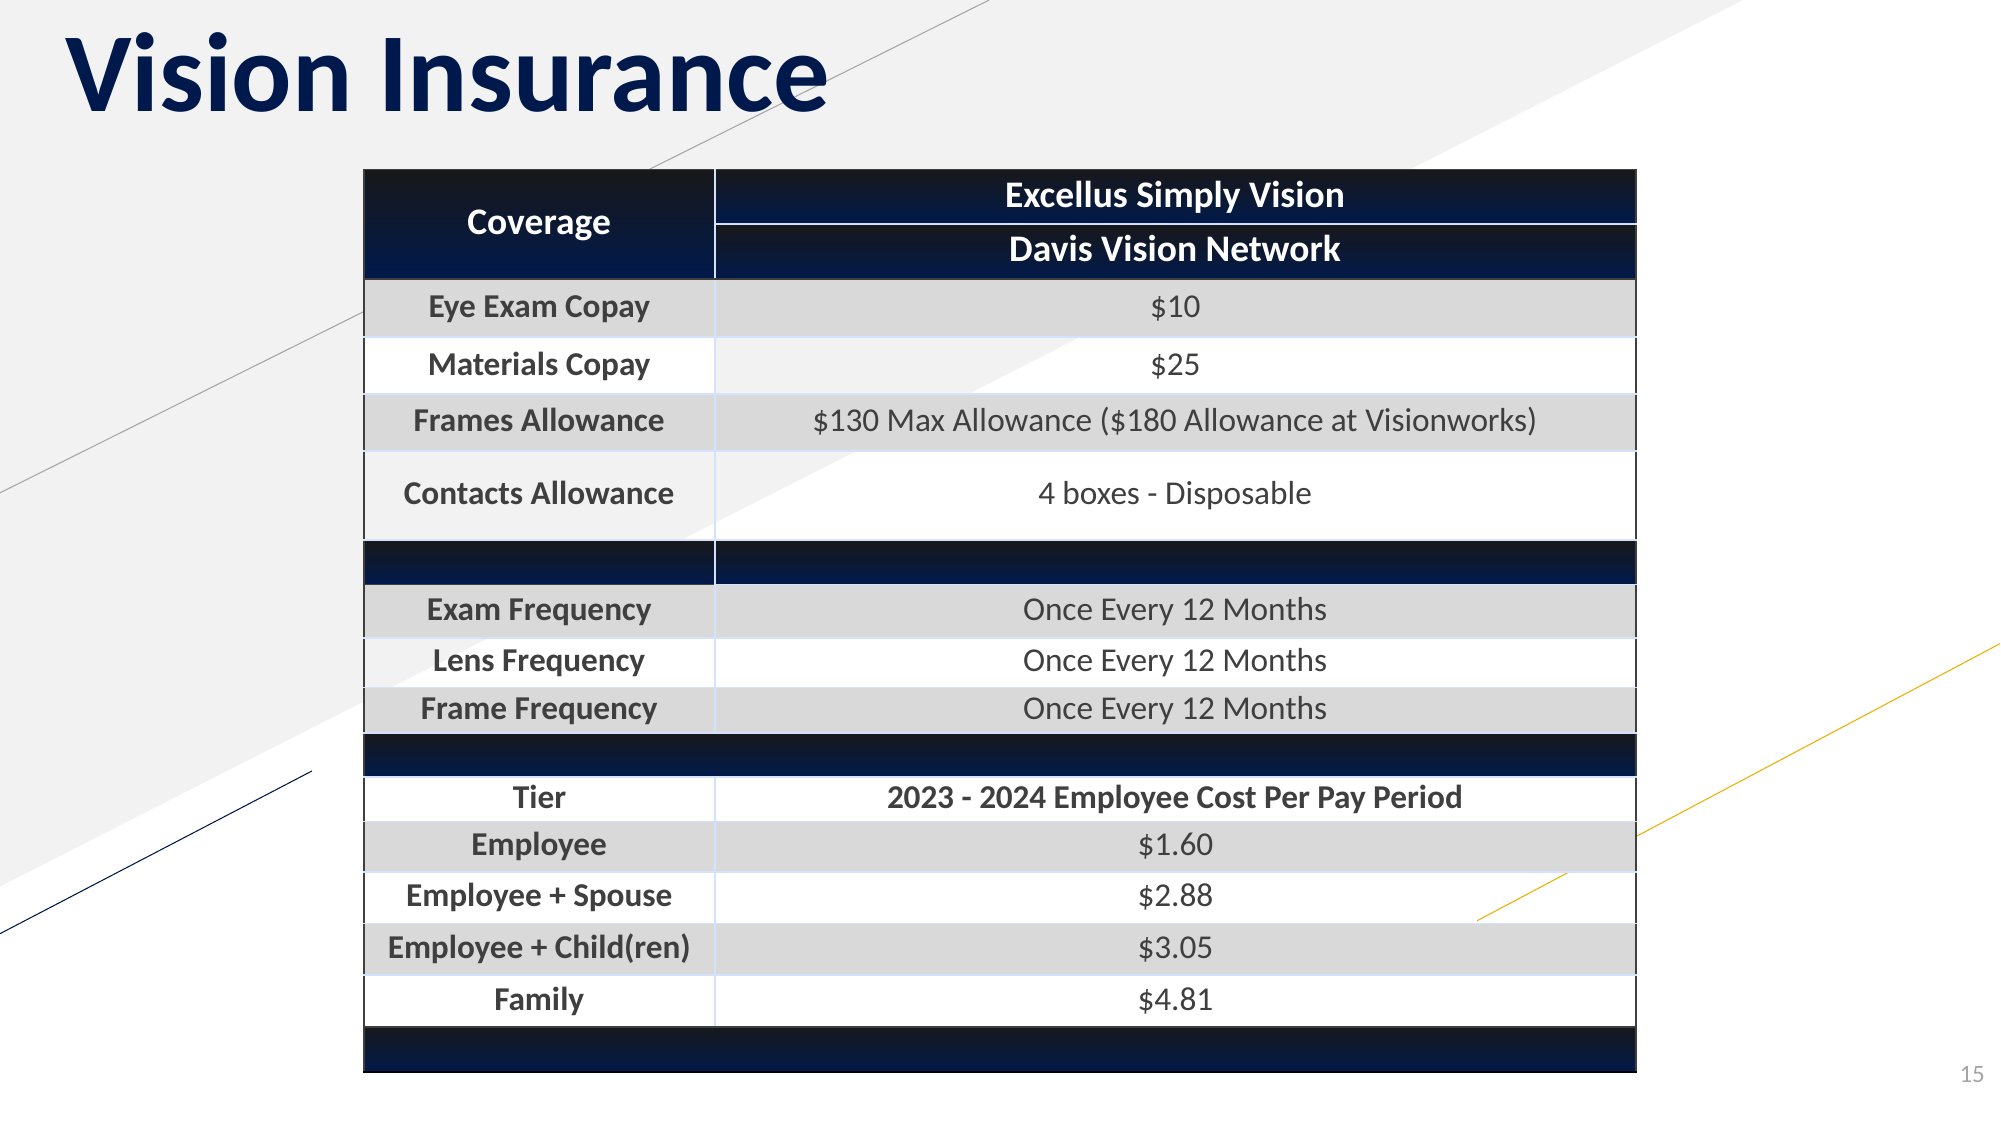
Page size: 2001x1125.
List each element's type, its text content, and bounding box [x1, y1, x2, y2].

table_cell Once Every 12 Months [716, 585, 1635, 637]
table_cell [365, 1028, 715, 1071]
table_cell Once Every 12 Months [716, 688, 1635, 732]
table_cell $4.81 [716, 976, 1635, 1026]
table_header Excellus Simply Vision [716, 170, 1635, 223]
table_cell Frames Allowance [365, 395, 714, 450]
table_cell $2.88 [716, 873, 1635, 923]
table_cell $1.60 [716, 822, 1635, 871]
table_cell Lens Frequency [365, 639, 714, 687]
table_cell Exam Frequency [365, 585, 714, 637]
table_cell [716, 541, 1635, 584]
table_cell $25 [716, 338, 1635, 393]
table_cell [365, 541, 714, 584]
table_cell 4 boxes - Disposable [716, 452, 1635, 539]
table_cell Once Every 12 Months [716, 639, 1635, 687]
table_cell $3.05 [716, 924, 1635, 974]
table_cell [715, 1028, 1635, 1071]
table_cell Employee + Child(ren) [365, 924, 714, 974]
table_cell Family [365, 976, 714, 1026]
table_cell Employee + Spouse [365, 873, 714, 923]
table_cell $10 [716, 280, 1635, 336]
slide_number 15 [1878, 1042, 2000, 1103]
table_cell Tier [365, 778, 714, 821]
table_cell Eye Exam Copay [365, 280, 714, 336]
table_cell $130 Max Allowance ($180 Allowance at Visionworks) [716, 395, 1635, 450]
table_cell Materials Copay [365, 338, 714, 393]
table_header Coverage [365, 170, 714, 278]
text_box Vision Insurance [50, 29, 1427, 136]
table_cell Employee [365, 822, 714, 871]
table_cell [365, 734, 1635, 776]
table_cell Davis Vision Network [716, 225, 1635, 278]
table_cell Frame Frequency [365, 688, 714, 732]
table_cell Contacts Allowance [365, 452, 714, 539]
table_cell 2023 - 2024 Employee Cost Per Pay Period [716, 778, 1635, 821]
